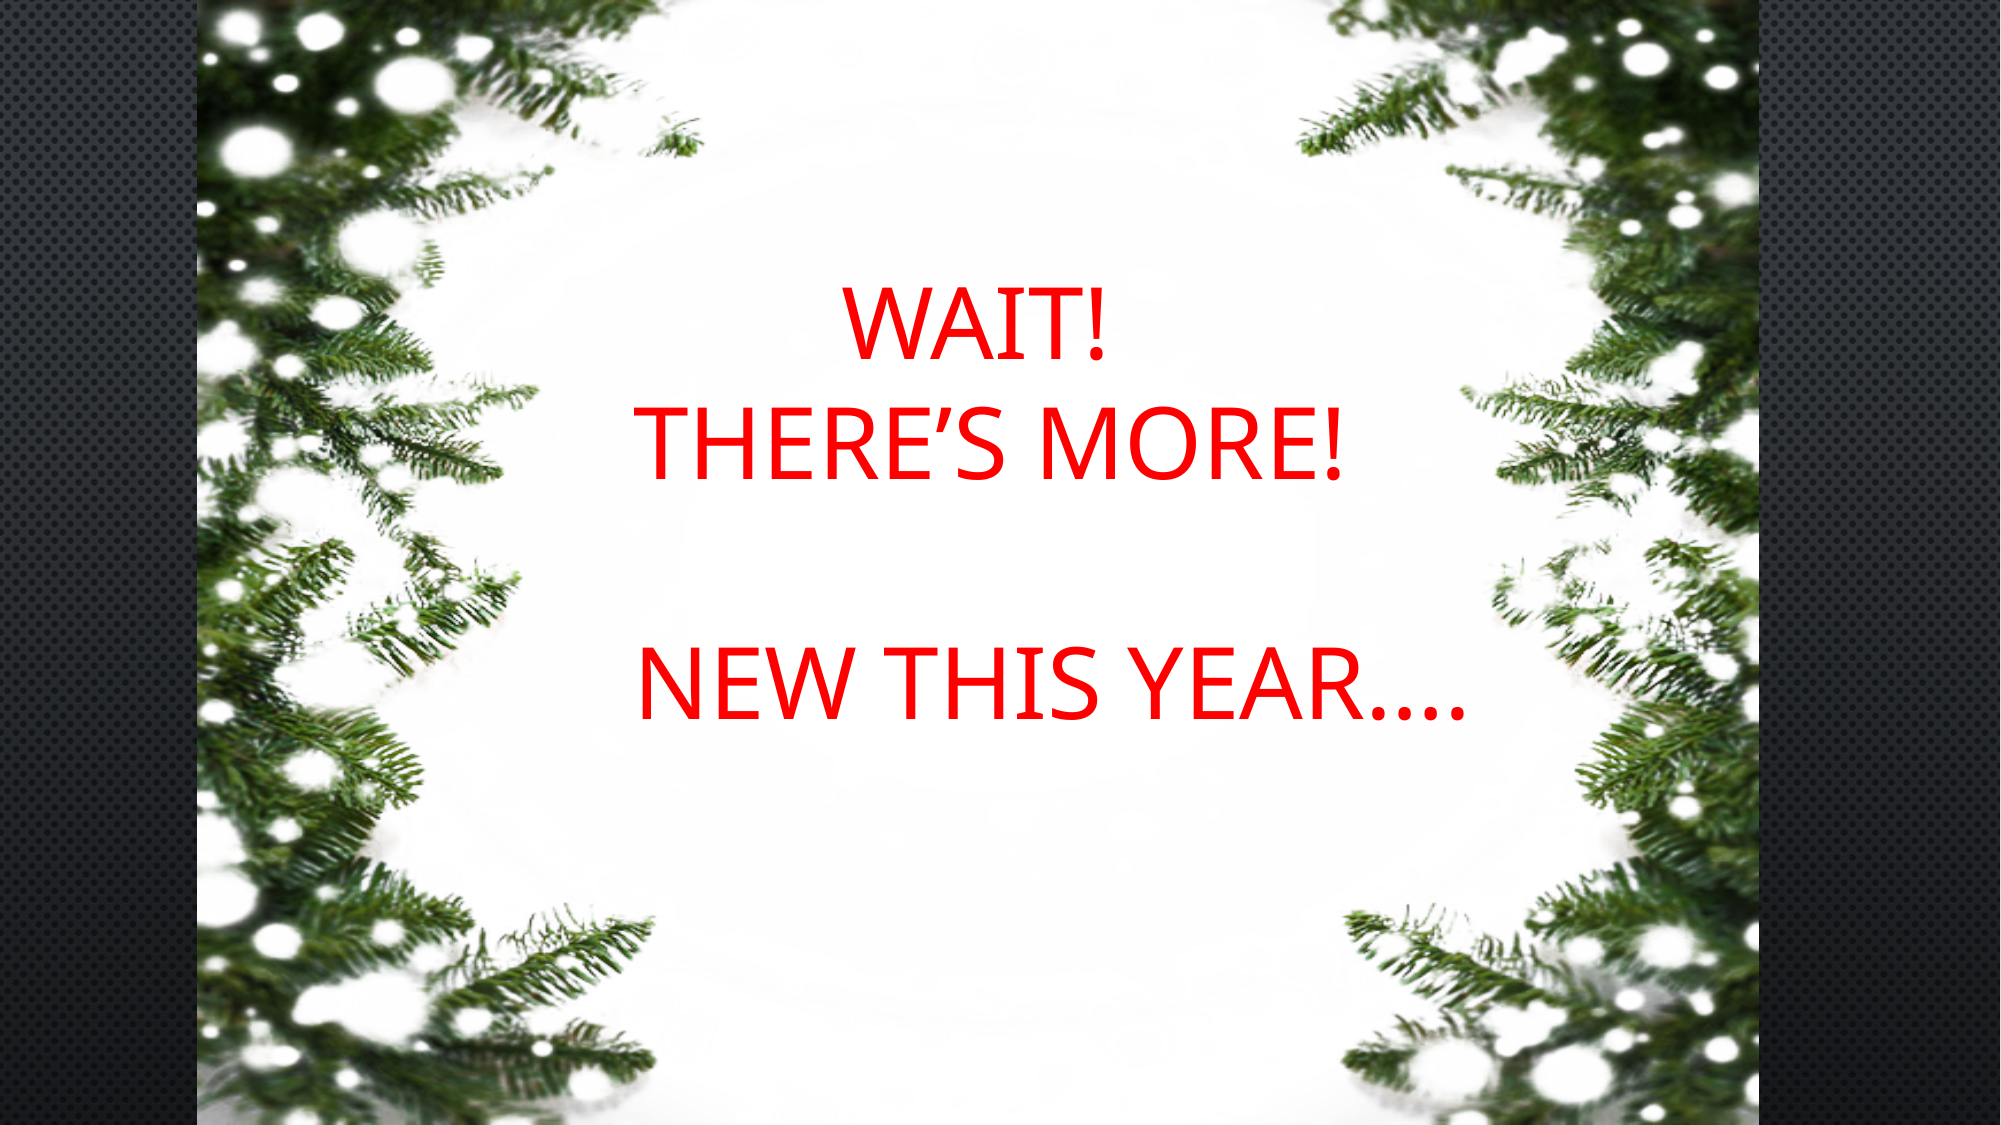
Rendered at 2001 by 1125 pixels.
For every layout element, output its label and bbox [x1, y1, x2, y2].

picture [196, 0, 1760, 1125]
